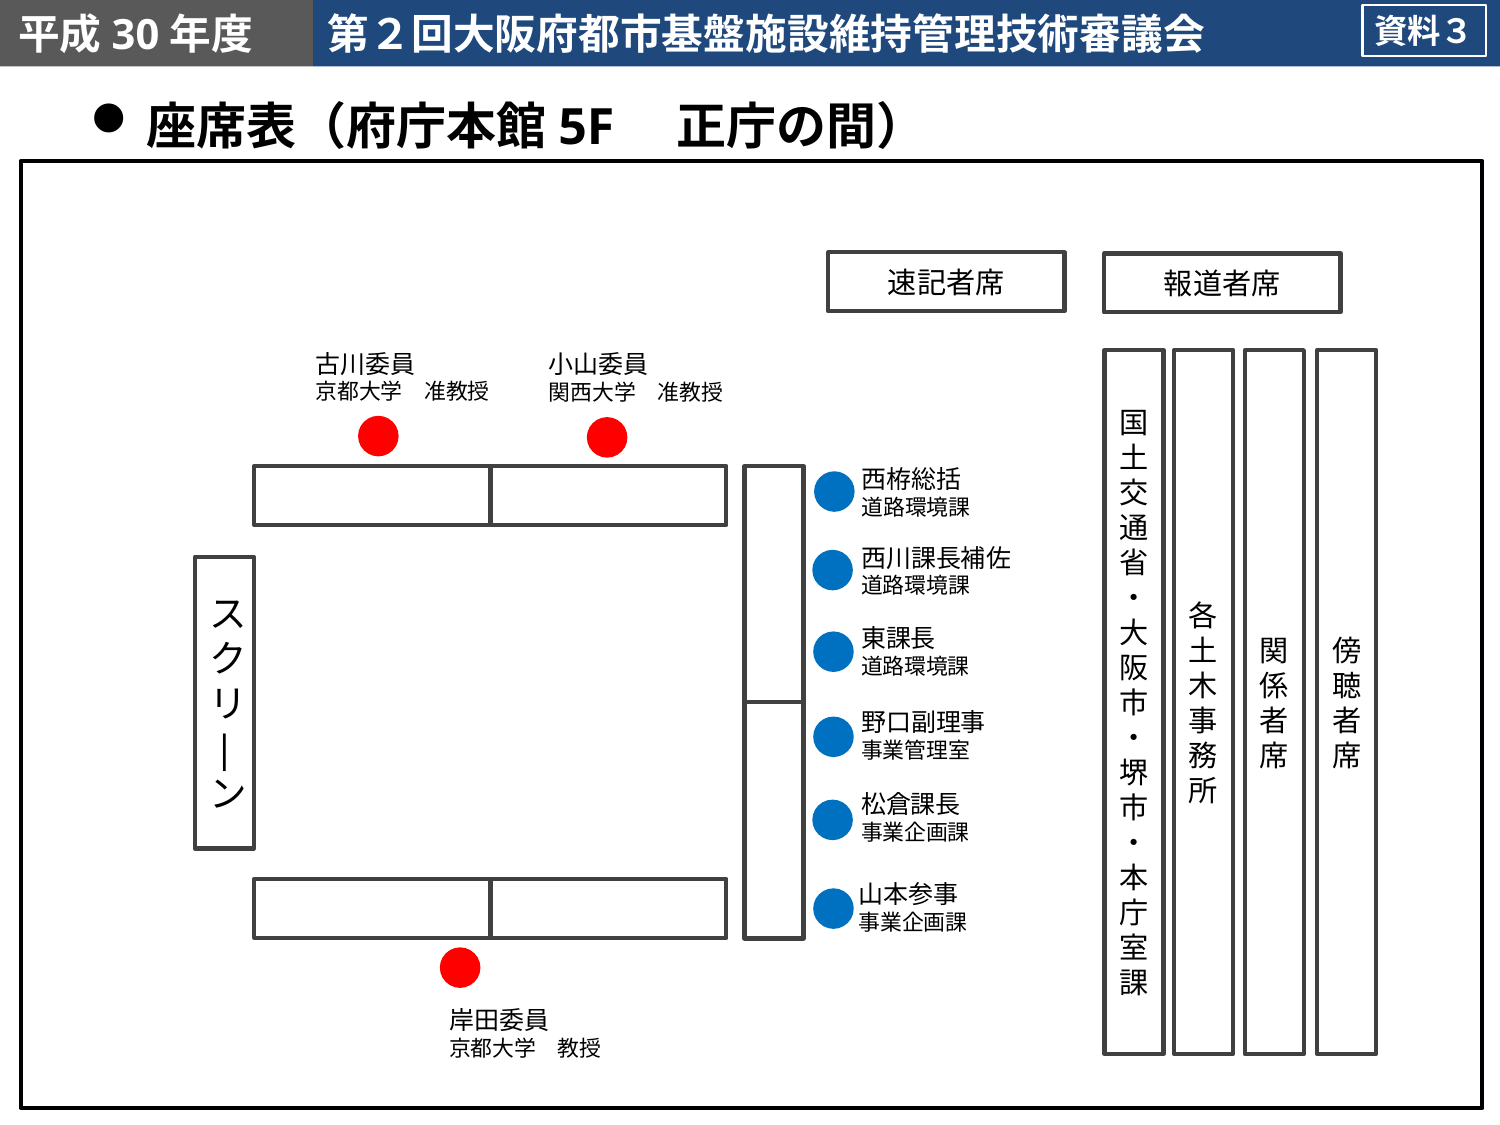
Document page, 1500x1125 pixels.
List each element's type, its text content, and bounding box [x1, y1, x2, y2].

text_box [1104, 349, 1377, 1055]
title 座席表（府庁本館5F 正庁の間） [75, 71, 1425, 178]
text_box [19, 159, 1484, 1110]
text_box 報道者席 [1102, 251, 1343, 314]
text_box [194, 340, 1047, 1071]
text_box 速記者席 [826, 250, 1067, 313]
text_box 資料３ [1362, 4, 1487, 57]
